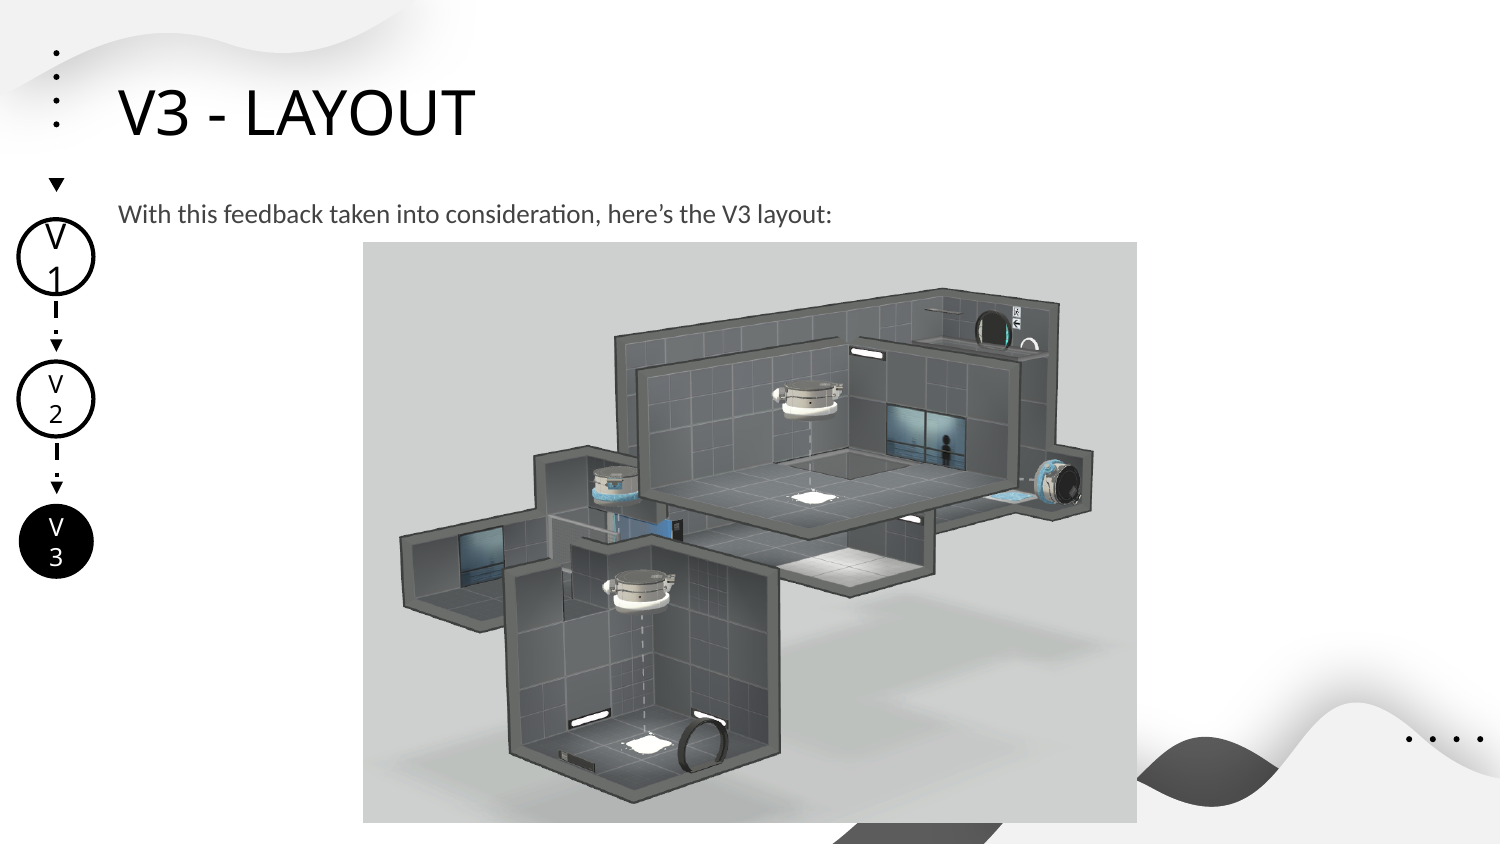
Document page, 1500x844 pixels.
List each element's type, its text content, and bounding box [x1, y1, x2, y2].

text_box With this feedback taken into consideration, here’s the V3 layout: [118, 181, 1417, 257]
text_box V1 [16, 217, 96, 297]
text_box V3 [16, 501, 96, 581]
title V3 - LAYOUT [118, 72, 1382, 167]
picture [362, 241, 1137, 823]
text_box V2 [16, 359, 96, 439]
